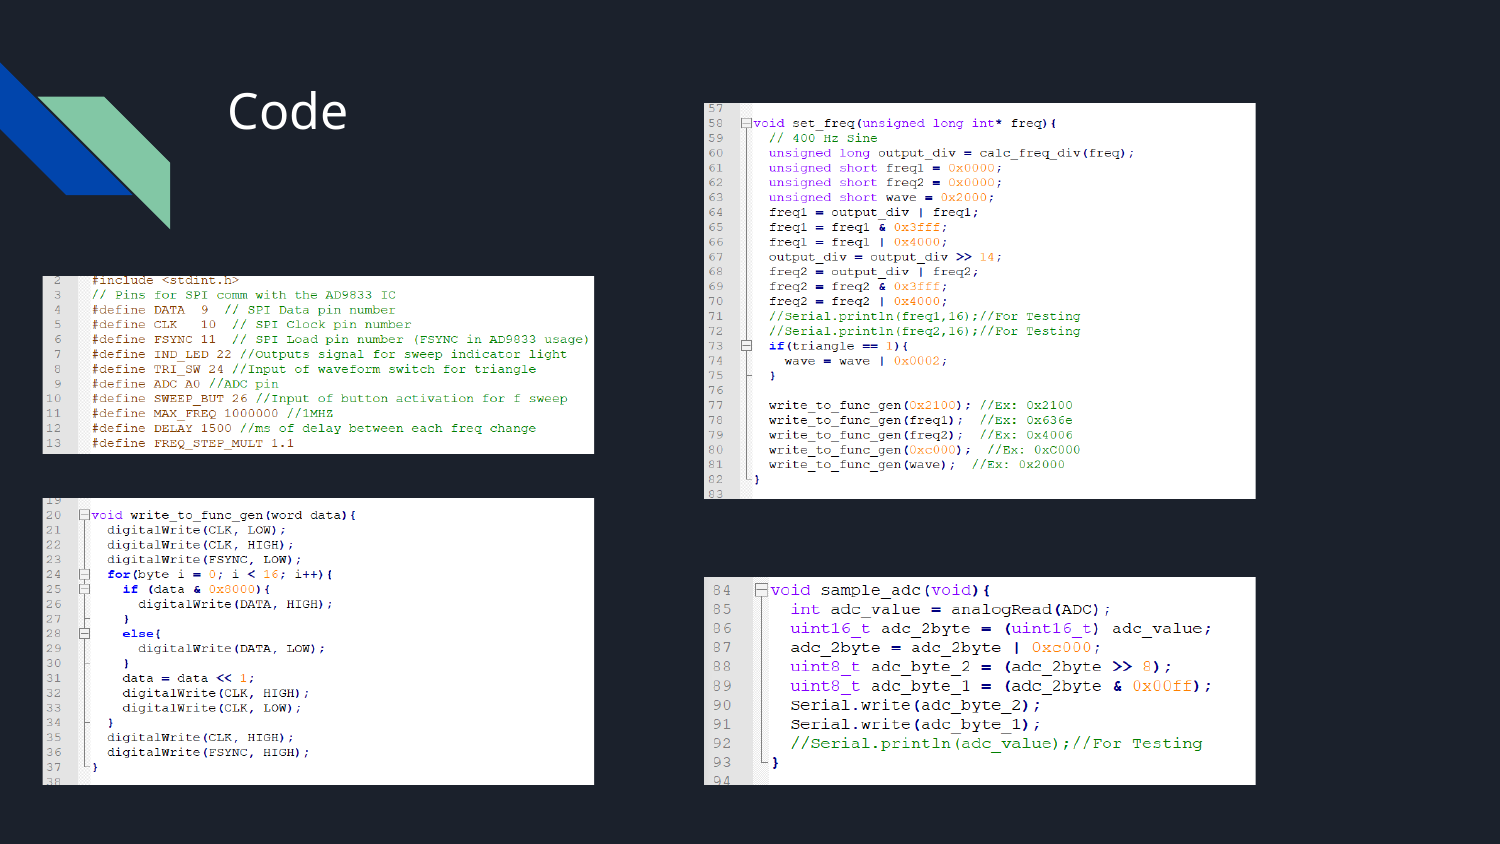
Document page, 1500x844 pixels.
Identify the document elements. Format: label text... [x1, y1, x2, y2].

picture [703, 103, 1256, 499]
picture [42, 498, 595, 786]
picture [703, 576, 1256, 786]
picture [42, 275, 595, 454]
title Code [212, 64, 1368, 215]
